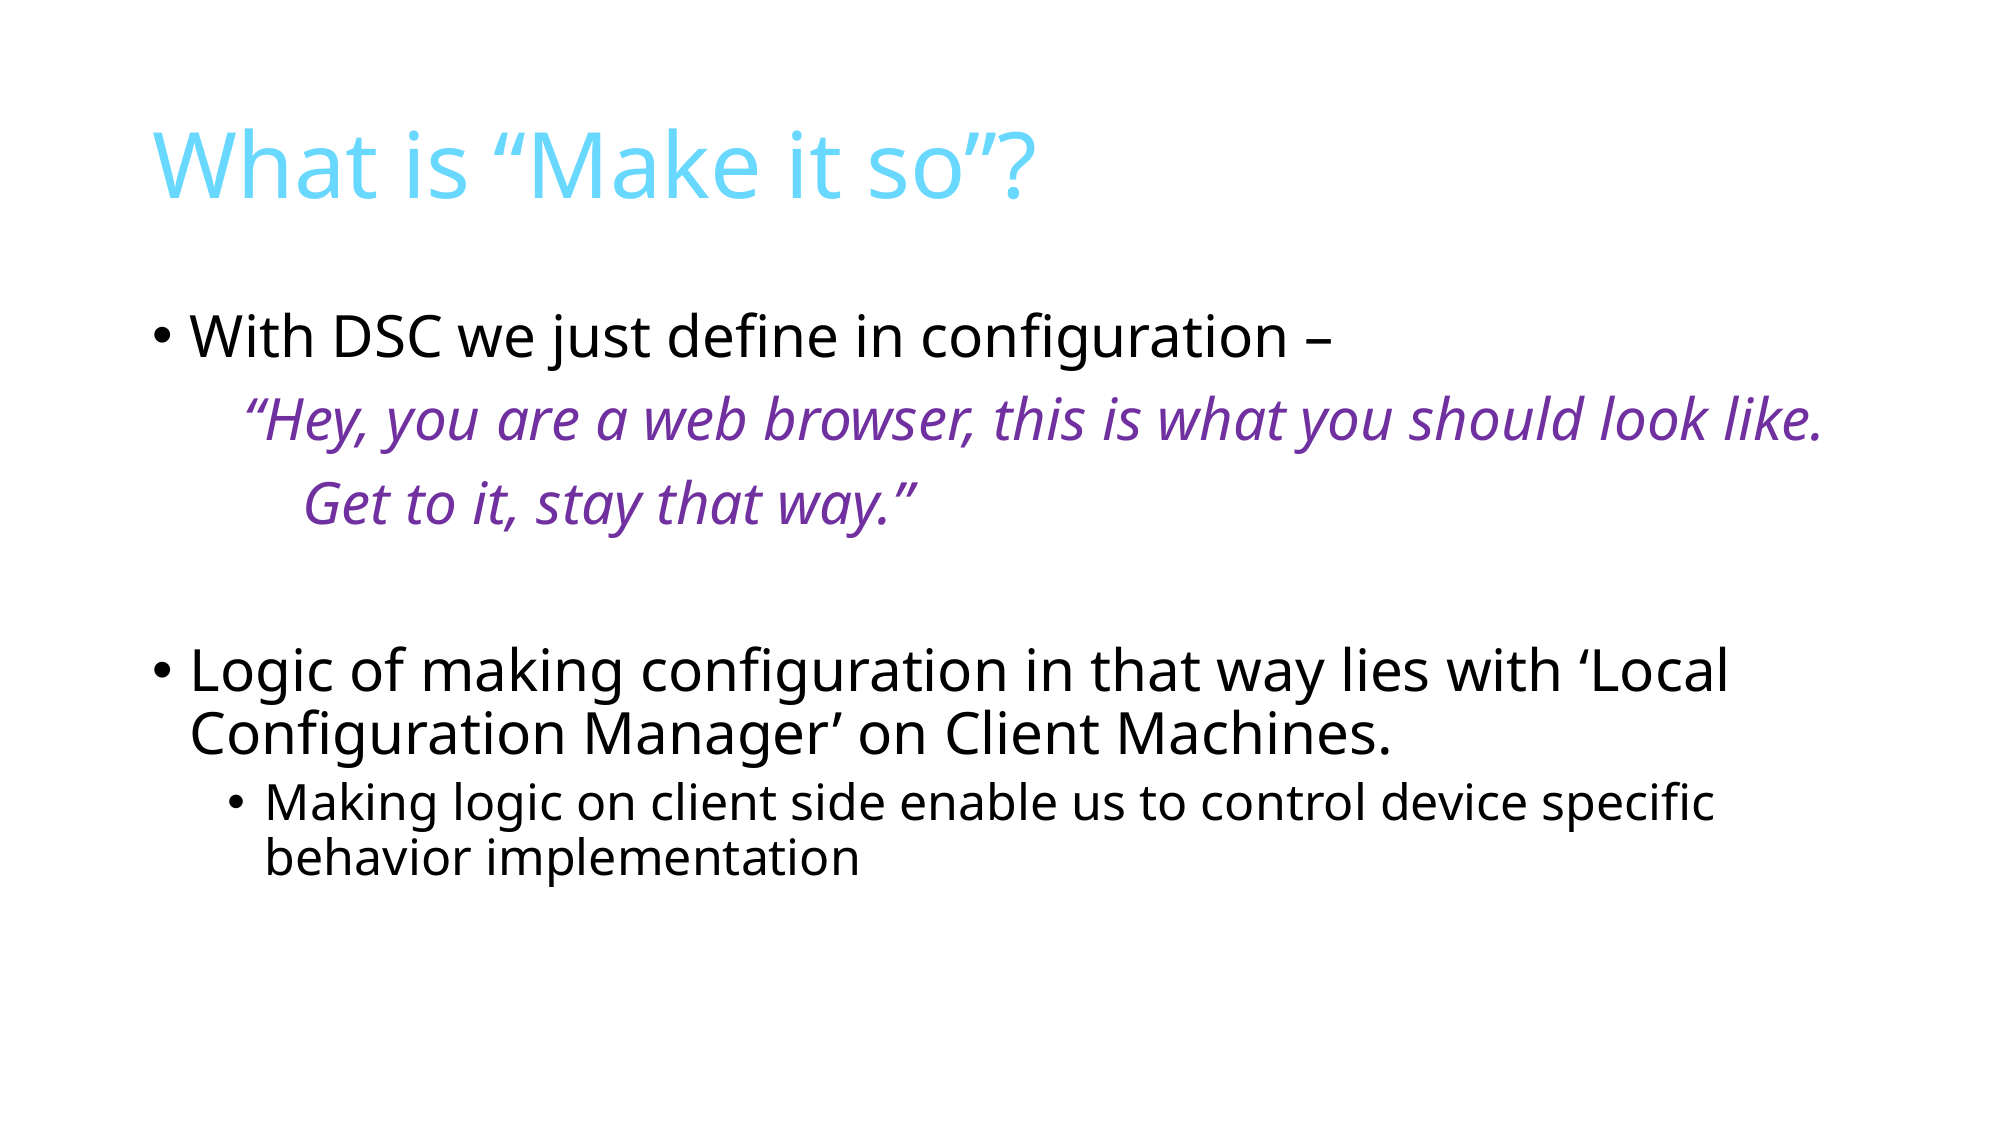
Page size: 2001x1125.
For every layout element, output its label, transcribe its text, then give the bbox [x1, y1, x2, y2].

list With DSC we just define in configuration – “Hey, you are a web browser, this is what you should look like. Get to it, stay that way.” Logic of making configuration in that way lies with ‘Local Configuration Manager’ on Client Machines. Making logic on client side enable us to control device specific behavior implementation [137, 299, 1863, 1014]
title What is “Make it so”? [137, 59, 1863, 278]
